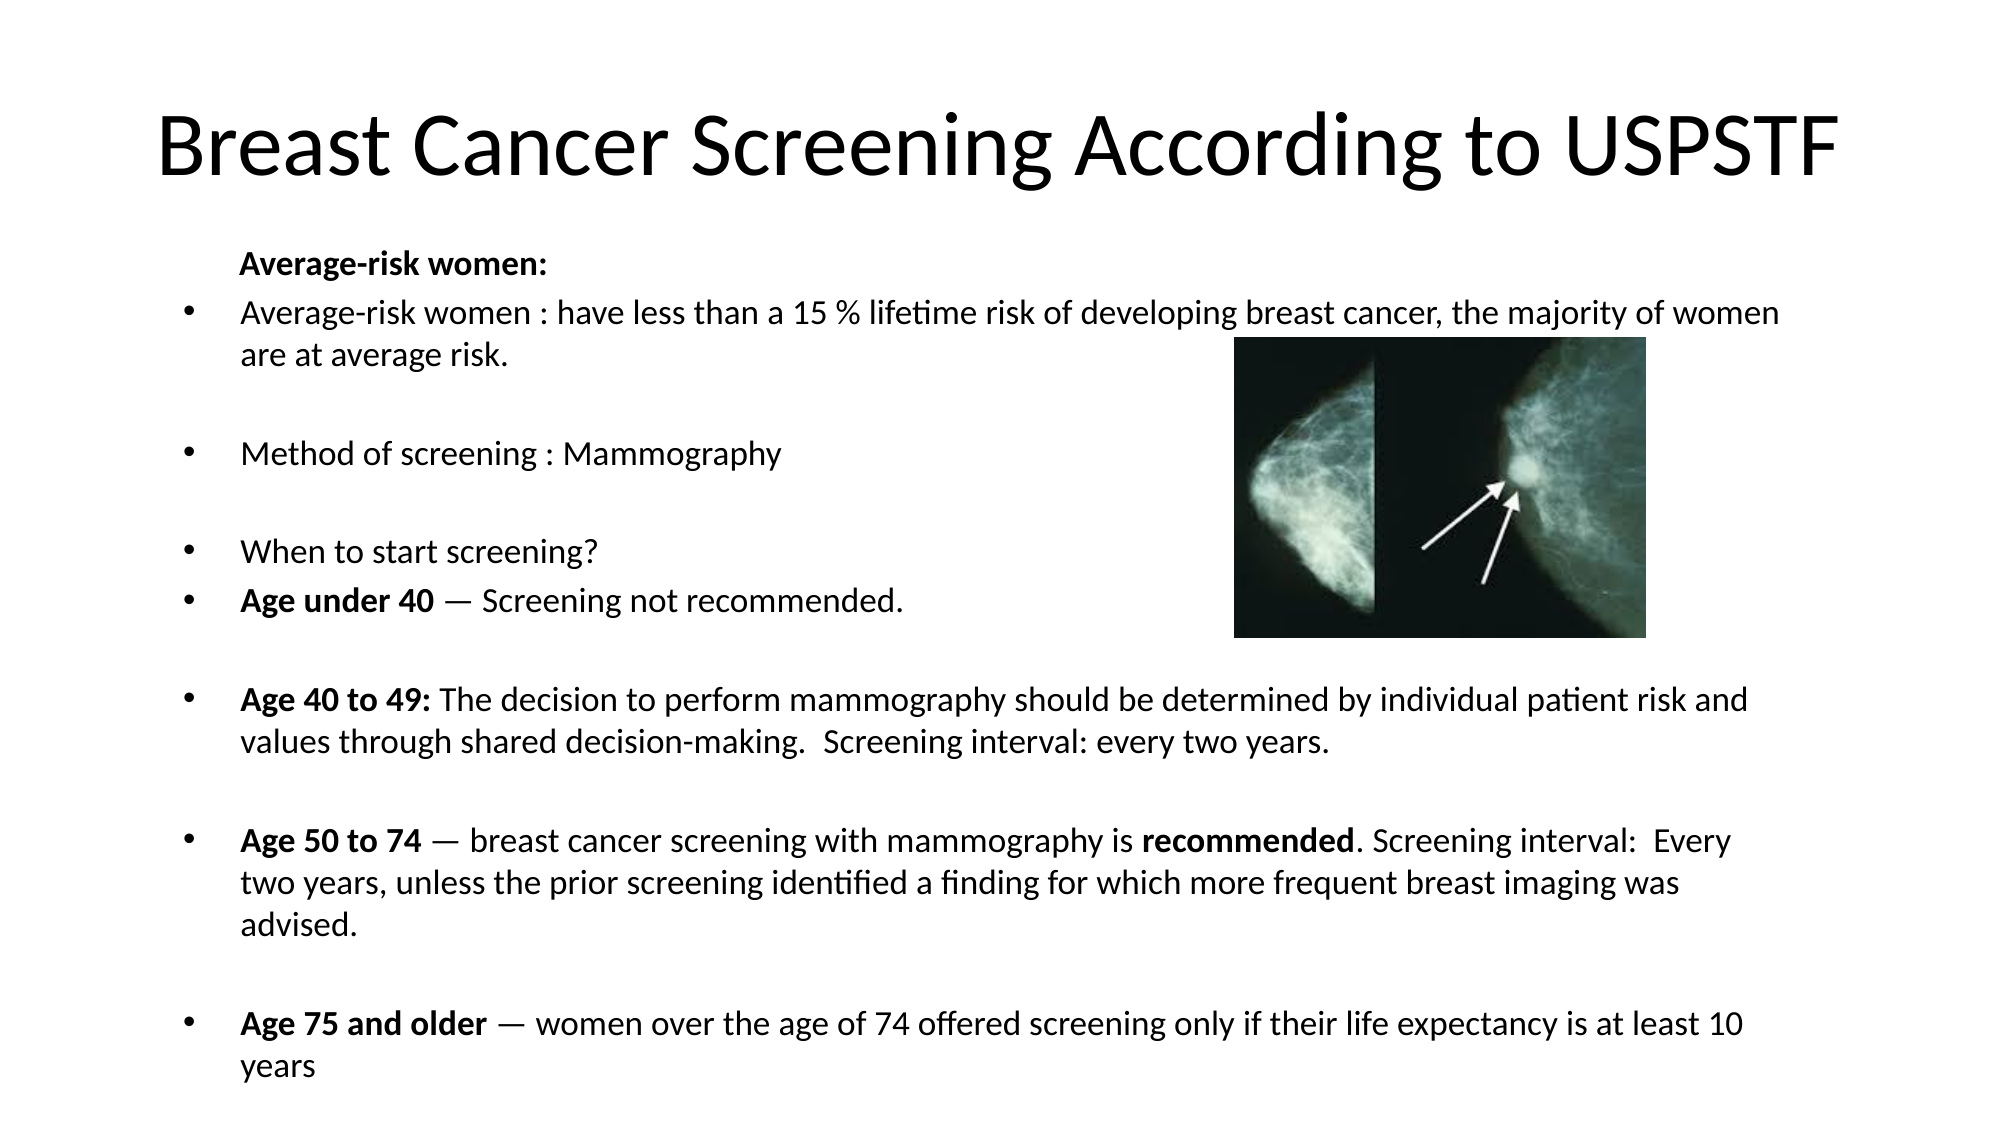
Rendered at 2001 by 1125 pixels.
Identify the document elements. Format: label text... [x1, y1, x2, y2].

list Average-risk women: Average-risk women : have less than a 15 % lifetime risk of developing breast cancer, the majority of women are at average risk. Method of screening : Mammography When to start screening? Age under 40 — Screening not recommended. Age 40 to 49: The decision to perform mammography should be determined by individual patient risk and values through shared decision-making. Screening interval: every two years. Age 50 to 74 — breast cancer screening with mammography is recommended. Screening interval: Every two years, unless the prior screening identified a finding for which more frequent breast imaging was advised. Age 75 and older — women over the age of 74 offered screening only if their life expectancy is at least 10 years [168, 232, 1802, 1100]
title Breast Cancer Screening According to USPSTF [99, 45, 1900, 233]
picture [1234, 337, 1646, 639]
